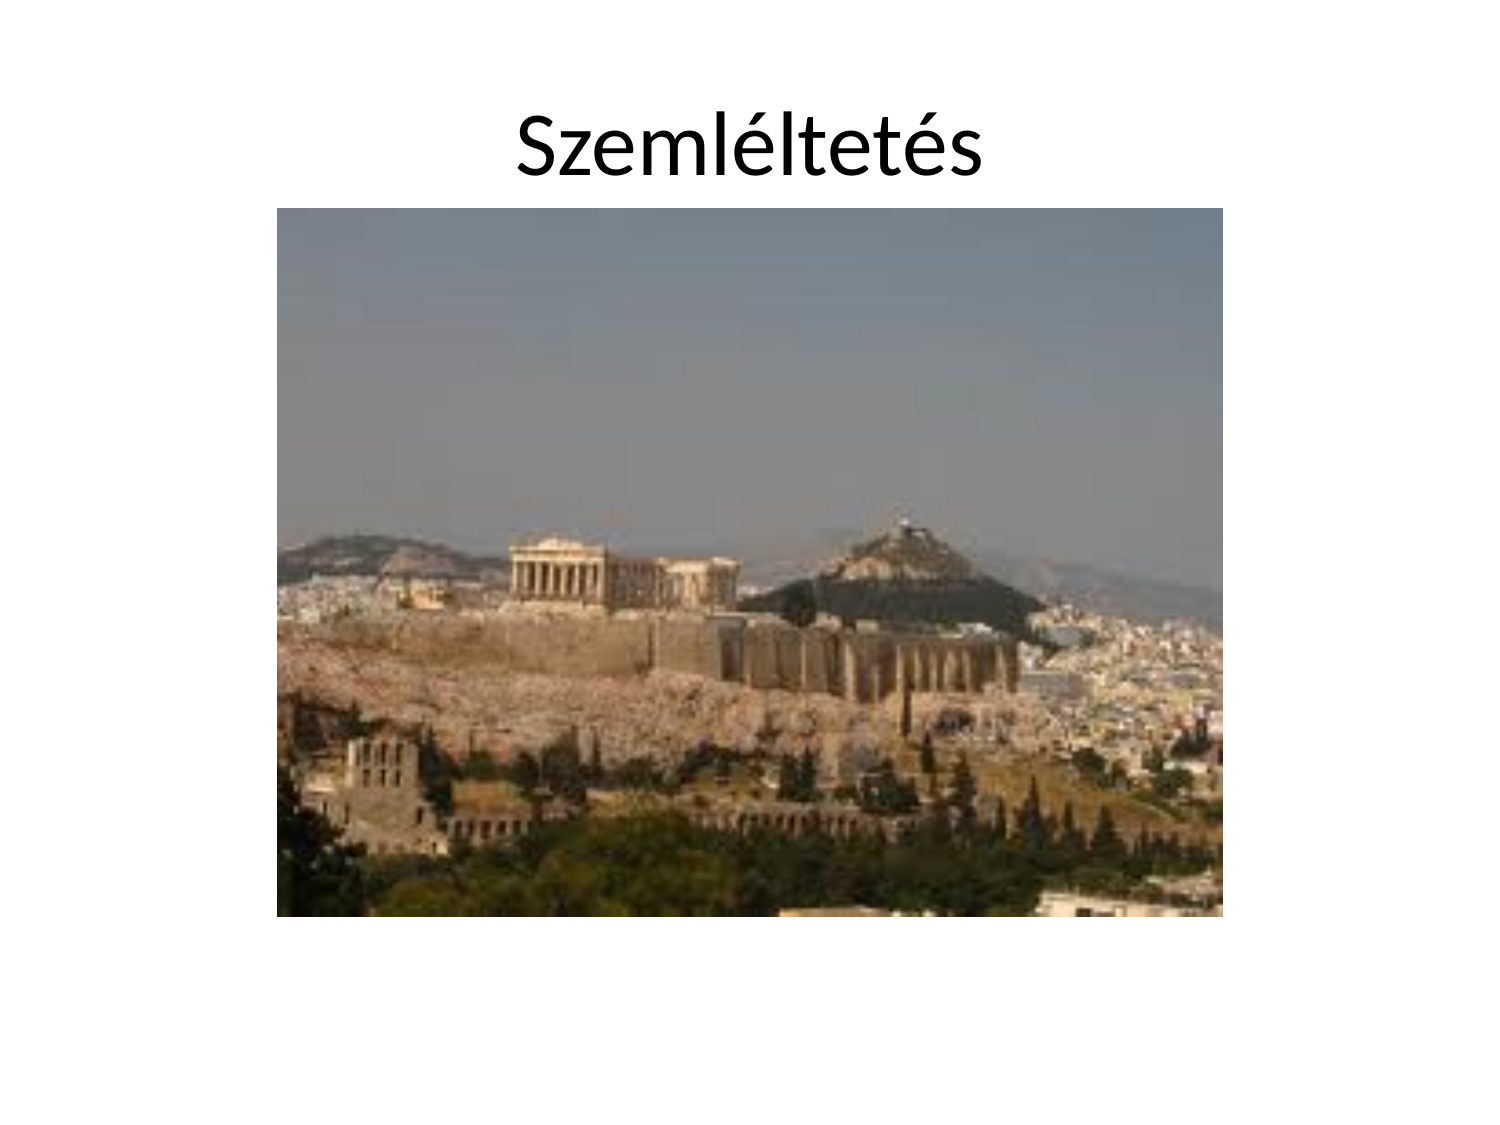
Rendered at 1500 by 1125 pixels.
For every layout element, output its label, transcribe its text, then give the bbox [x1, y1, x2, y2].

title Szemléltetés [75, 45, 1425, 233]
picture [277, 208, 1223, 917]
